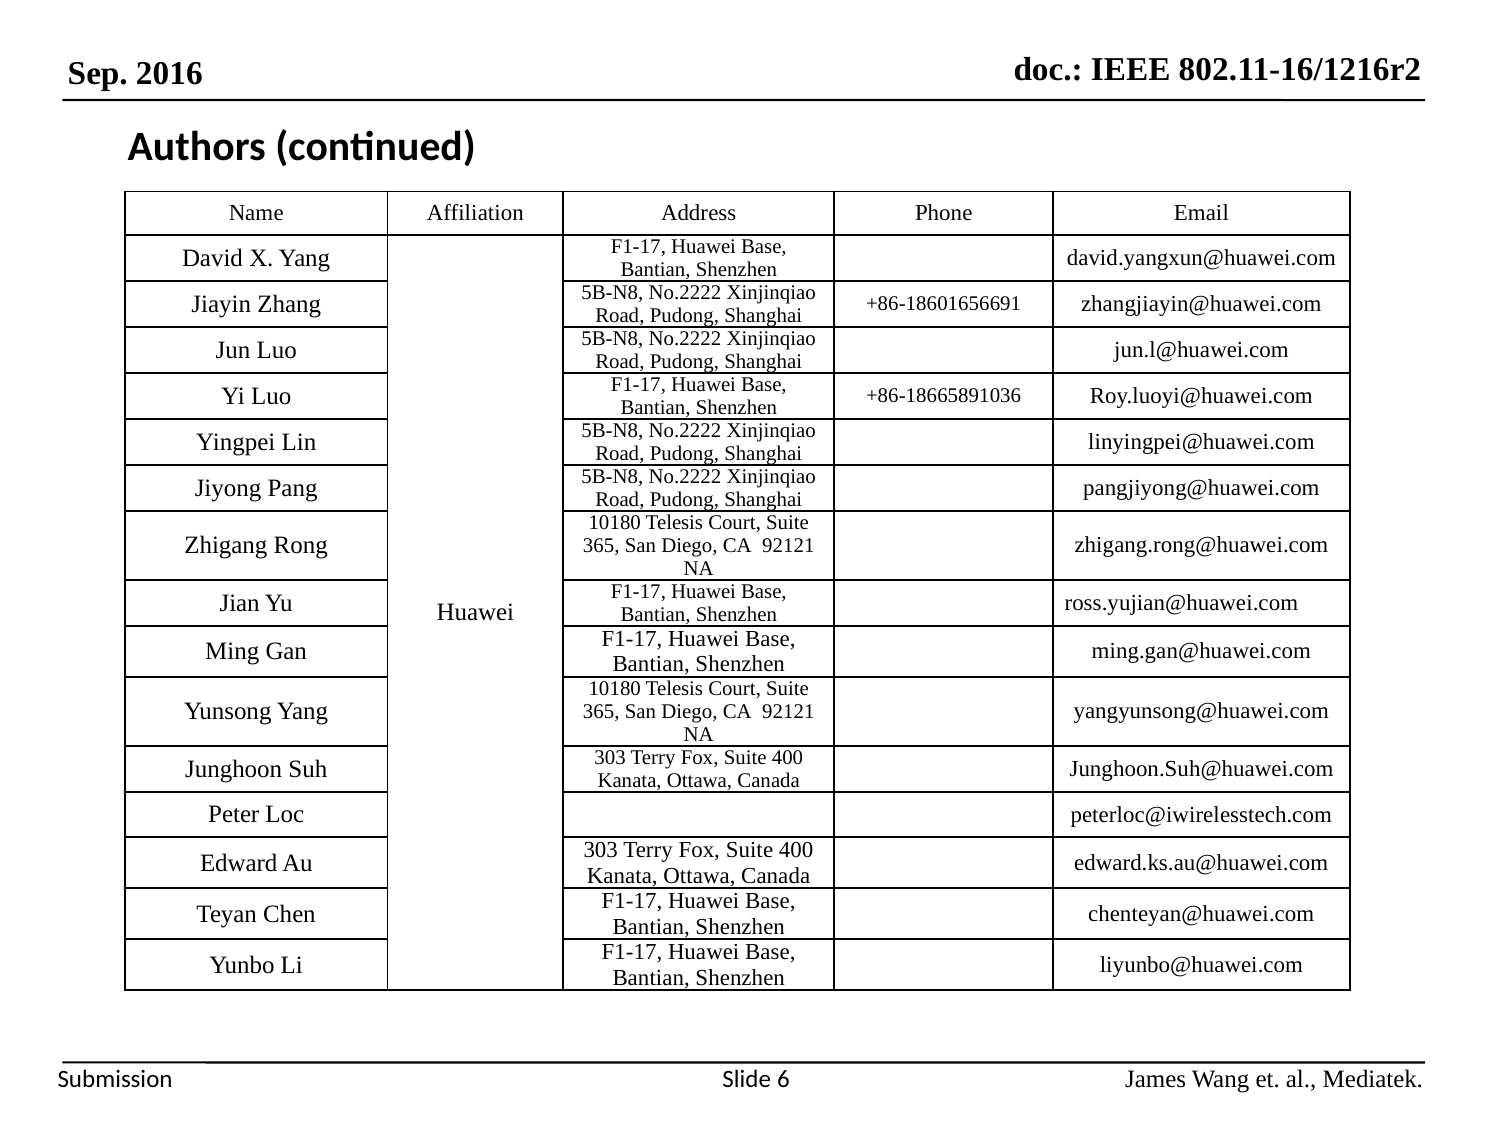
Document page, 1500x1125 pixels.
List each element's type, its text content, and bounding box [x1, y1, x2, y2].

table_cell Yunsong Yang [126, 678, 387, 745]
table_cell F1-17, Huawei Base, Bantian, Shenzhen [564, 889, 833, 938]
table_cell Yingpei Lin [126, 420, 387, 464]
table_header Name [126, 192, 387, 234]
table_cell zhigang.rong@huawei.com [1054, 512, 1349, 579]
table_cell 5B-N8, No.2222 Xinjinqiao Road, Pudong, Shanghai [564, 282, 833, 326]
table_cell [835, 889, 1052, 938]
table_cell [835, 236, 1052, 280]
table_cell zhangjiayin@huawei.com [1054, 282, 1349, 326]
table_cell Junghoon Suh [126, 747, 387, 791]
table_cell [835, 466, 1052, 510]
table_header Phone [835, 192, 1052, 234]
table_cell liyunbo@huawei.com [1054, 940, 1349, 989]
table_cell 5B-N8, No.2222 Xinjinqiao Road, Pudong, Shanghai [564, 328, 833, 372]
table_cell peterloc@iwirelesstech.com [1054, 793, 1349, 836]
table_cell chenteyan@huawei.com [1054, 889, 1349, 938]
table_cell Ming Gan [126, 627, 387, 676]
table_cell [835, 678, 1052, 745]
table_cell [835, 747, 1052, 791]
table_cell [835, 328, 1052, 372]
slide_number Slide 6 [712, 1061, 800, 1093]
table_cell 5B-N8, No.2222 Xinjinqiao Road, Pudong, Shanghai [564, 466, 833, 510]
table_cell 10180 Telesis Court, Suite 365, San Diego, CA 92121 NA [564, 512, 833, 579]
table_cell Jiyong Pang [126, 466, 387, 510]
table_cell [835, 940, 1052, 989]
table_cell F1-17, Huawei Base, Bantian, Shenzhen [564, 940, 833, 989]
table_cell Zhigang Rong [126, 512, 387, 579]
table_cell David X. Yang [126, 236, 387, 280]
table_cell Teyan Chen [126, 889, 387, 938]
table_cell yangyunsong@huawei.com [1054, 678, 1349, 745]
table_header Email [1054, 192, 1349, 234]
table_cell Huawei [388, 236, 562, 989]
table_cell david.yangxun@huawei.com [1054, 236, 1349, 280]
table_cell Yunbo Li [126, 940, 387, 989]
table_cell [835, 420, 1052, 464]
table_cell Jun Luo [126, 328, 387, 372]
table_header Affiliation [388, 192, 562, 234]
table_cell Junghoon.Suh@huawei.com [1054, 747, 1349, 791]
table_cell [835, 627, 1052, 676]
table_cell +86-18601656691 [835, 282, 1052, 326]
table_cell Edward Au [126, 838, 387, 887]
table_cell [564, 793, 833, 836]
table_cell edward.ks.au@huawei.com [1054, 838, 1349, 887]
table_cell Roy.luoyi@huawei.com [1054, 374, 1349, 418]
table_cell F1-17, Huawei Base, Bantian, Shenzhen [564, 236, 833, 280]
table_cell 5B-N8, No.2222 Xinjinqiao Road, Pudong, Shanghai [564, 420, 833, 464]
table_cell jun.l@huawei.com [1054, 328, 1349, 372]
table_cell 10180 Telesis Court, Suite 365, San Diego, CA 92121 NA [564, 678, 833, 745]
table_cell 303 Terry Fox, Suite 400 Kanata, Ottawa, Canada [564, 747, 833, 791]
table_cell Peter Loc [126, 793, 387, 836]
table_cell [835, 581, 1052, 625]
table_cell F1-17, Huawei Base, Bantian, Shenzhen [564, 581, 833, 625]
table_cell pangjiyong@huawei.com [1054, 466, 1349, 510]
table_cell F1-17, Huawei Base, Bantian, Shenzhen [564, 627, 833, 676]
table_cell Yi Luo [126, 374, 387, 418]
table_cell ming.gan@huawei.com [1054, 627, 1349, 676]
table_cell +86-18665891036 [835, 374, 1052, 418]
table_cell linyingpei@huawei.com [1054, 420, 1349, 464]
title Authors (continued) [112, 124, 1388, 163]
table_cell ross.yujian@huawei.com [1054, 581, 1349, 625]
table_cell F1-17, Huawei Base, Bantian, Shenzhen [564, 374, 833, 418]
table_cell [835, 793, 1052, 836]
table_cell [835, 838, 1052, 887]
table_cell Jian Yu [126, 581, 387, 625]
table_cell 303 Terry Fox, Suite 400 Kanata, Ottawa, Canada [564, 838, 833, 887]
table_cell [835, 512, 1052, 579]
table_cell Jiayin Zhang [126, 282, 387, 326]
table_header Address [564, 192, 833, 234]
